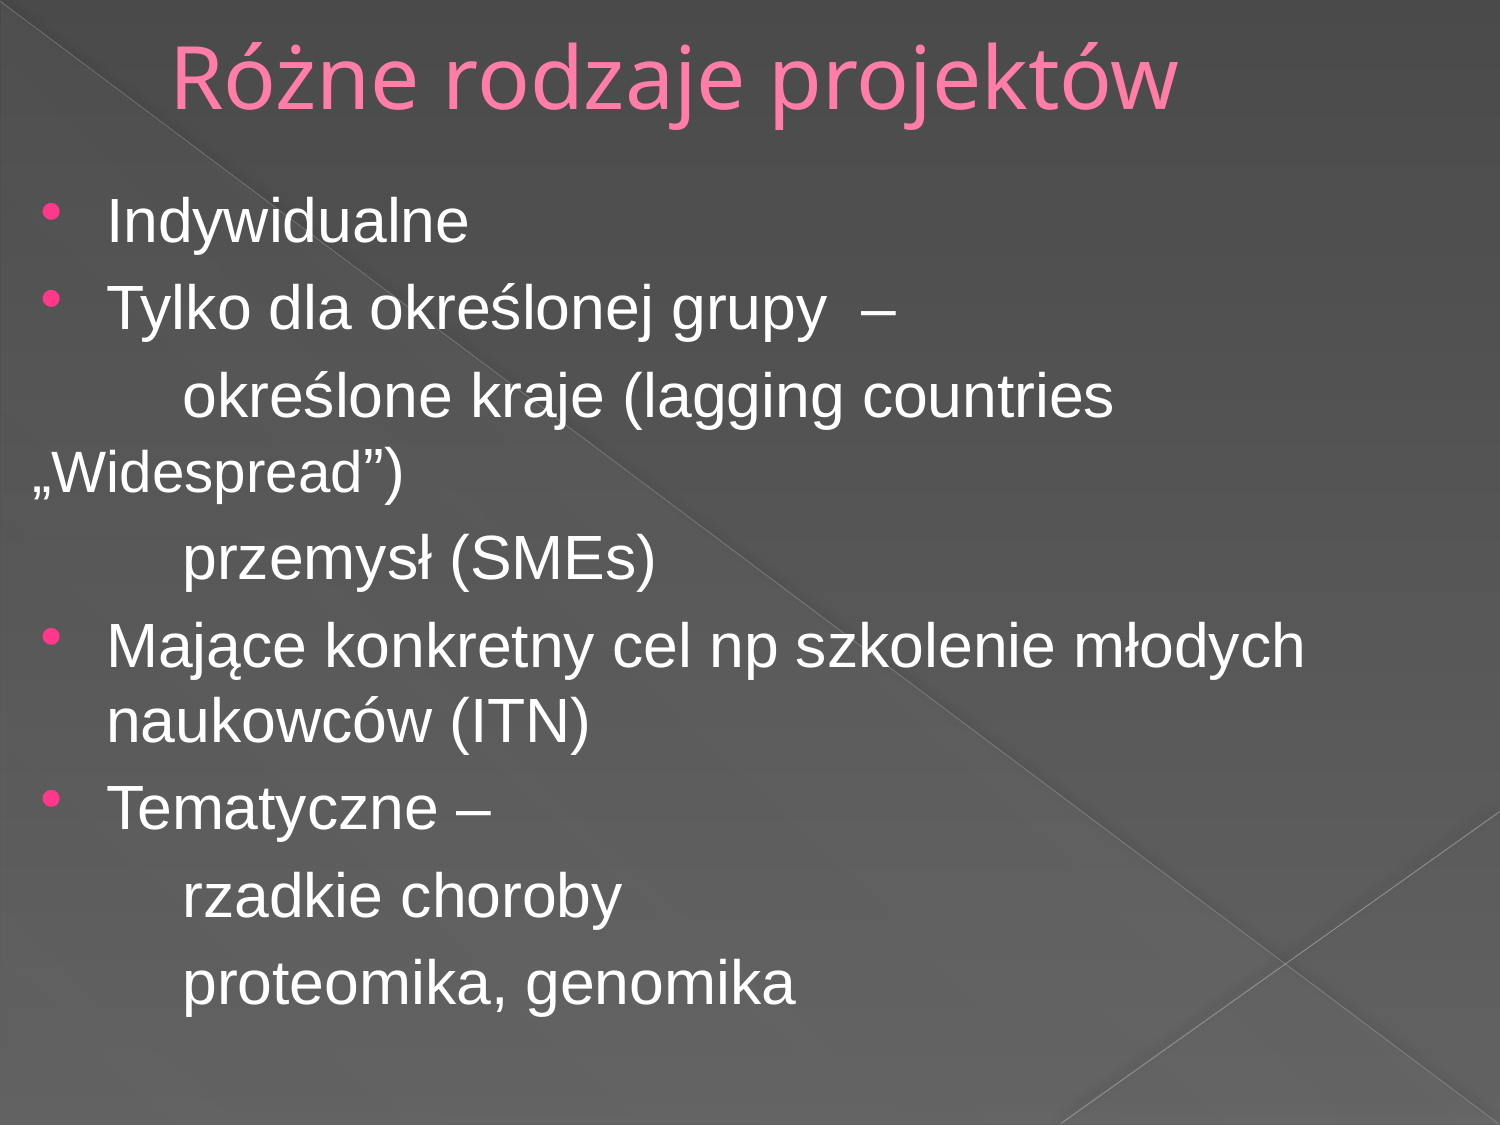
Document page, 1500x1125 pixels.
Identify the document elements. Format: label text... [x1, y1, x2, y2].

list Indywidualne Tylko dla określonej grupy – określone kraje (lagging countries „Widespread”) przemysł (SMEs) Mające konkretny cel np szkolenie młodych naukowców (ITN) Tematyczne – rzadkie choroby proteomika, genomika [17, 172, 1477, 1106]
title Różne rodzaje projektów [75, 0, 1425, 172]
